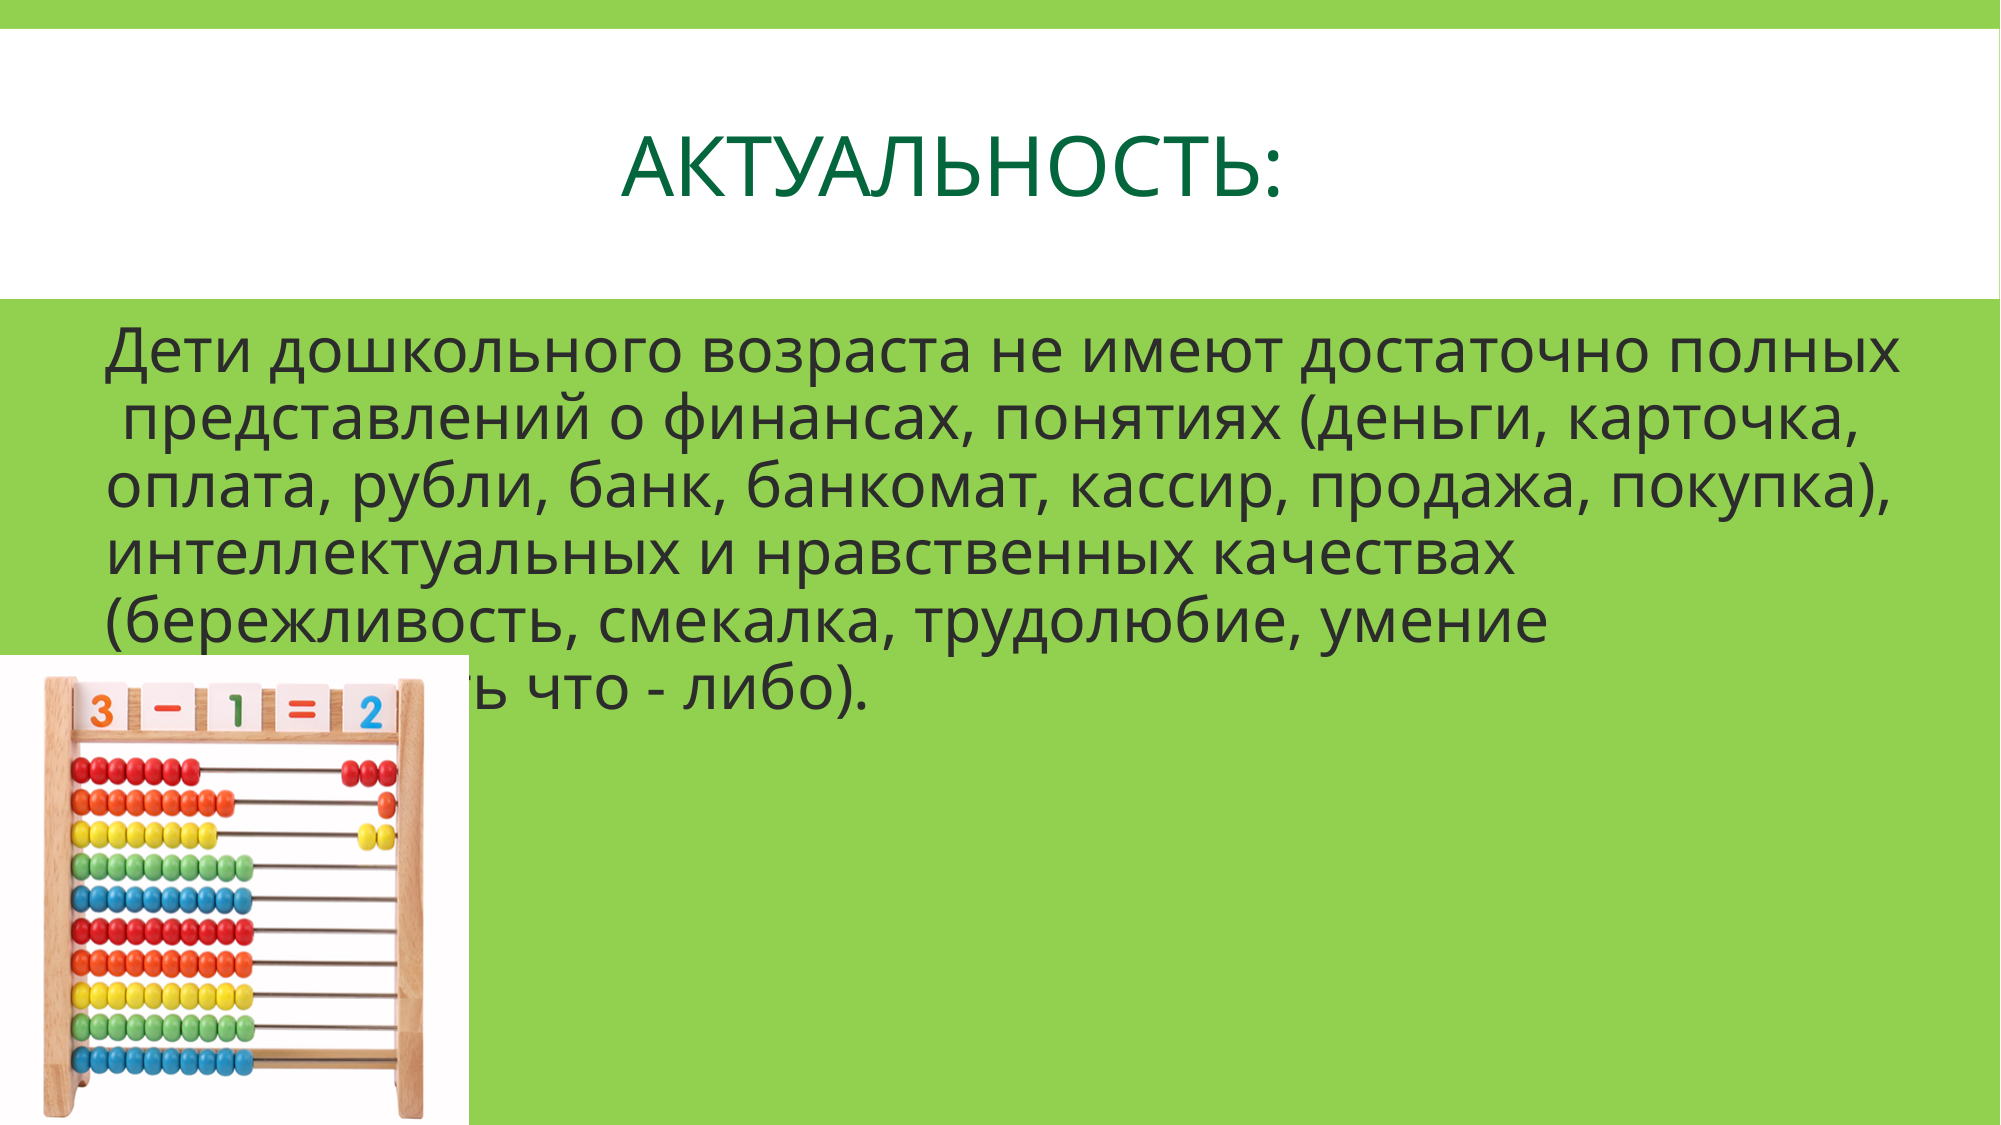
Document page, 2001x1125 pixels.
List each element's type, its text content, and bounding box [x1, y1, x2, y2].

title Актуальность: [525, 46, 1381, 295]
picture [0, 655, 470, 1125]
list Дети дошкольного возраста не имеют достаточно полных представлений о финансах, понятиях (деньги, карточка, оплата, рубли, банк, банкомат, кассир, продажа, покупка), интеллектуальных и нравственных качествах (бережливость, смекалка, трудолюбие, умение планировать что - либо). [90, 310, 1924, 1001]
